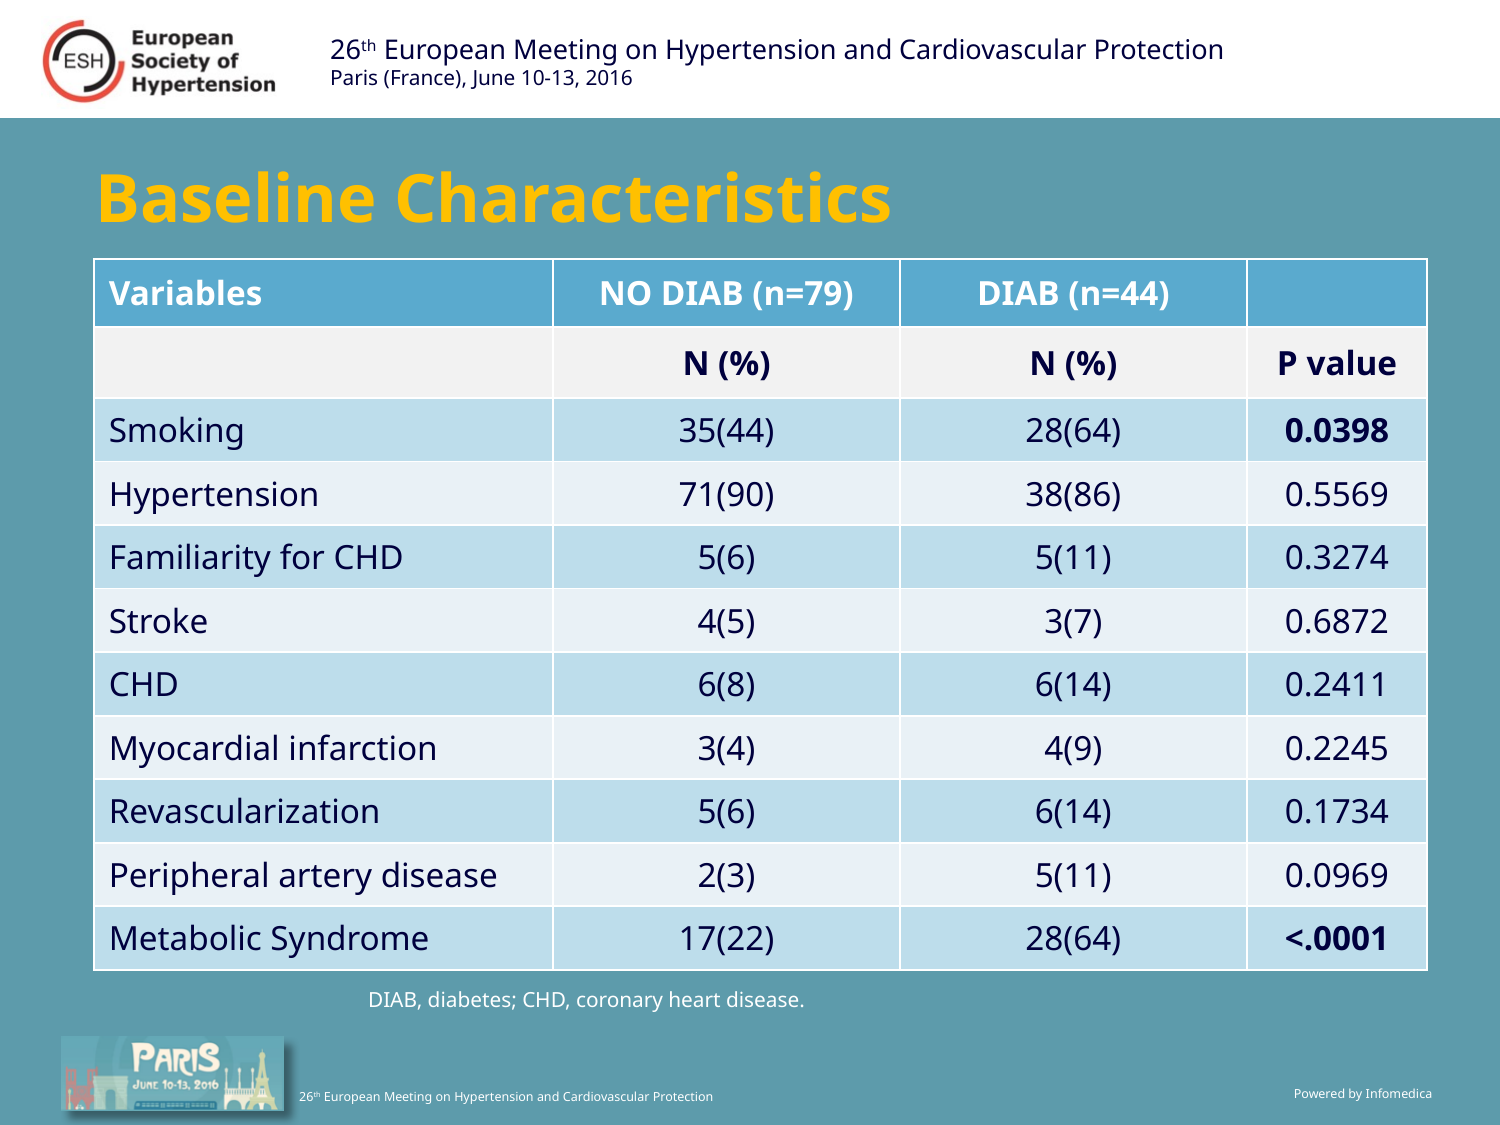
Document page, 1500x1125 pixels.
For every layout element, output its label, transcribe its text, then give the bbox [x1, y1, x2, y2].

title Baseline Characteristics [80, 160, 1466, 231]
table_cell 4(5) [554, 589, 899, 651]
table_cell 3(4) [554, 717, 899, 778]
table_cell 38(86) [901, 462, 1246, 524]
table_cell 5(11) [901, 526, 1246, 588]
table_cell 0.6872 [1248, 589, 1426, 651]
table_cell 6(8) [554, 653, 899, 715]
table_cell 0.2245 [1248, 717, 1426, 778]
table_cell Metabolic Syndrome [95, 907, 552, 969]
table_cell 28(64) [901, 907, 1246, 969]
picture [61, 1036, 284, 1111]
table_cell 5(11) [901, 844, 1246, 905]
table_cell 0.1734 [1248, 780, 1426, 842]
table_header [1248, 260, 1426, 326]
table_cell 5(6) [554, 780, 899, 842]
table_cell <.0001 [1248, 907, 1426, 969]
table_cell Smoking [95, 399, 552, 461]
table_cell 0.3274 [1248, 526, 1426, 588]
table_cell 2(3) [554, 844, 899, 905]
picture [41, 16, 277, 109]
table_cell 35(44) [554, 399, 899, 461]
table_cell 28(64) [901, 399, 1246, 461]
table_cell Revascularization [95, 780, 552, 842]
table_cell 0.0398 [1248, 399, 1426, 461]
table_cell 6(14) [901, 653, 1246, 715]
table_cell Familiarity for CHD [95, 526, 552, 588]
table_cell 6(14) [901, 780, 1246, 842]
table_cell P value [1248, 328, 1426, 397]
table_cell N (%) [554, 328, 899, 397]
table_header DIAB (n=44) [901, 260, 1246, 326]
table_cell 0.2411 [1248, 653, 1426, 715]
table_cell 0.0969 [1248, 844, 1426, 905]
text_box DIAB, diabetes; CHD, coronary heart disease. [353, 978, 910, 1019]
table_cell Stroke [95, 589, 552, 651]
table_cell 5(6) [554, 526, 899, 588]
table_header Variables [95, 260, 552, 326]
table_cell Hypertension [95, 462, 552, 524]
table_cell [95, 328, 552, 397]
table_cell Peripheral artery disease [95, 844, 552, 905]
table_cell 17(22) [554, 907, 899, 969]
table_cell Myocardial infarction [95, 717, 552, 778]
table_cell 3(7) [901, 589, 1246, 651]
table_header NO DIAB (n=79) [554, 260, 899, 326]
table_cell CHD [95, 653, 552, 715]
table_cell N (%) [901, 328, 1246, 397]
table_cell 0.5569 [1248, 462, 1426, 524]
table_cell 4(9) [901, 717, 1246, 778]
table_cell 71(90) [554, 462, 899, 524]
